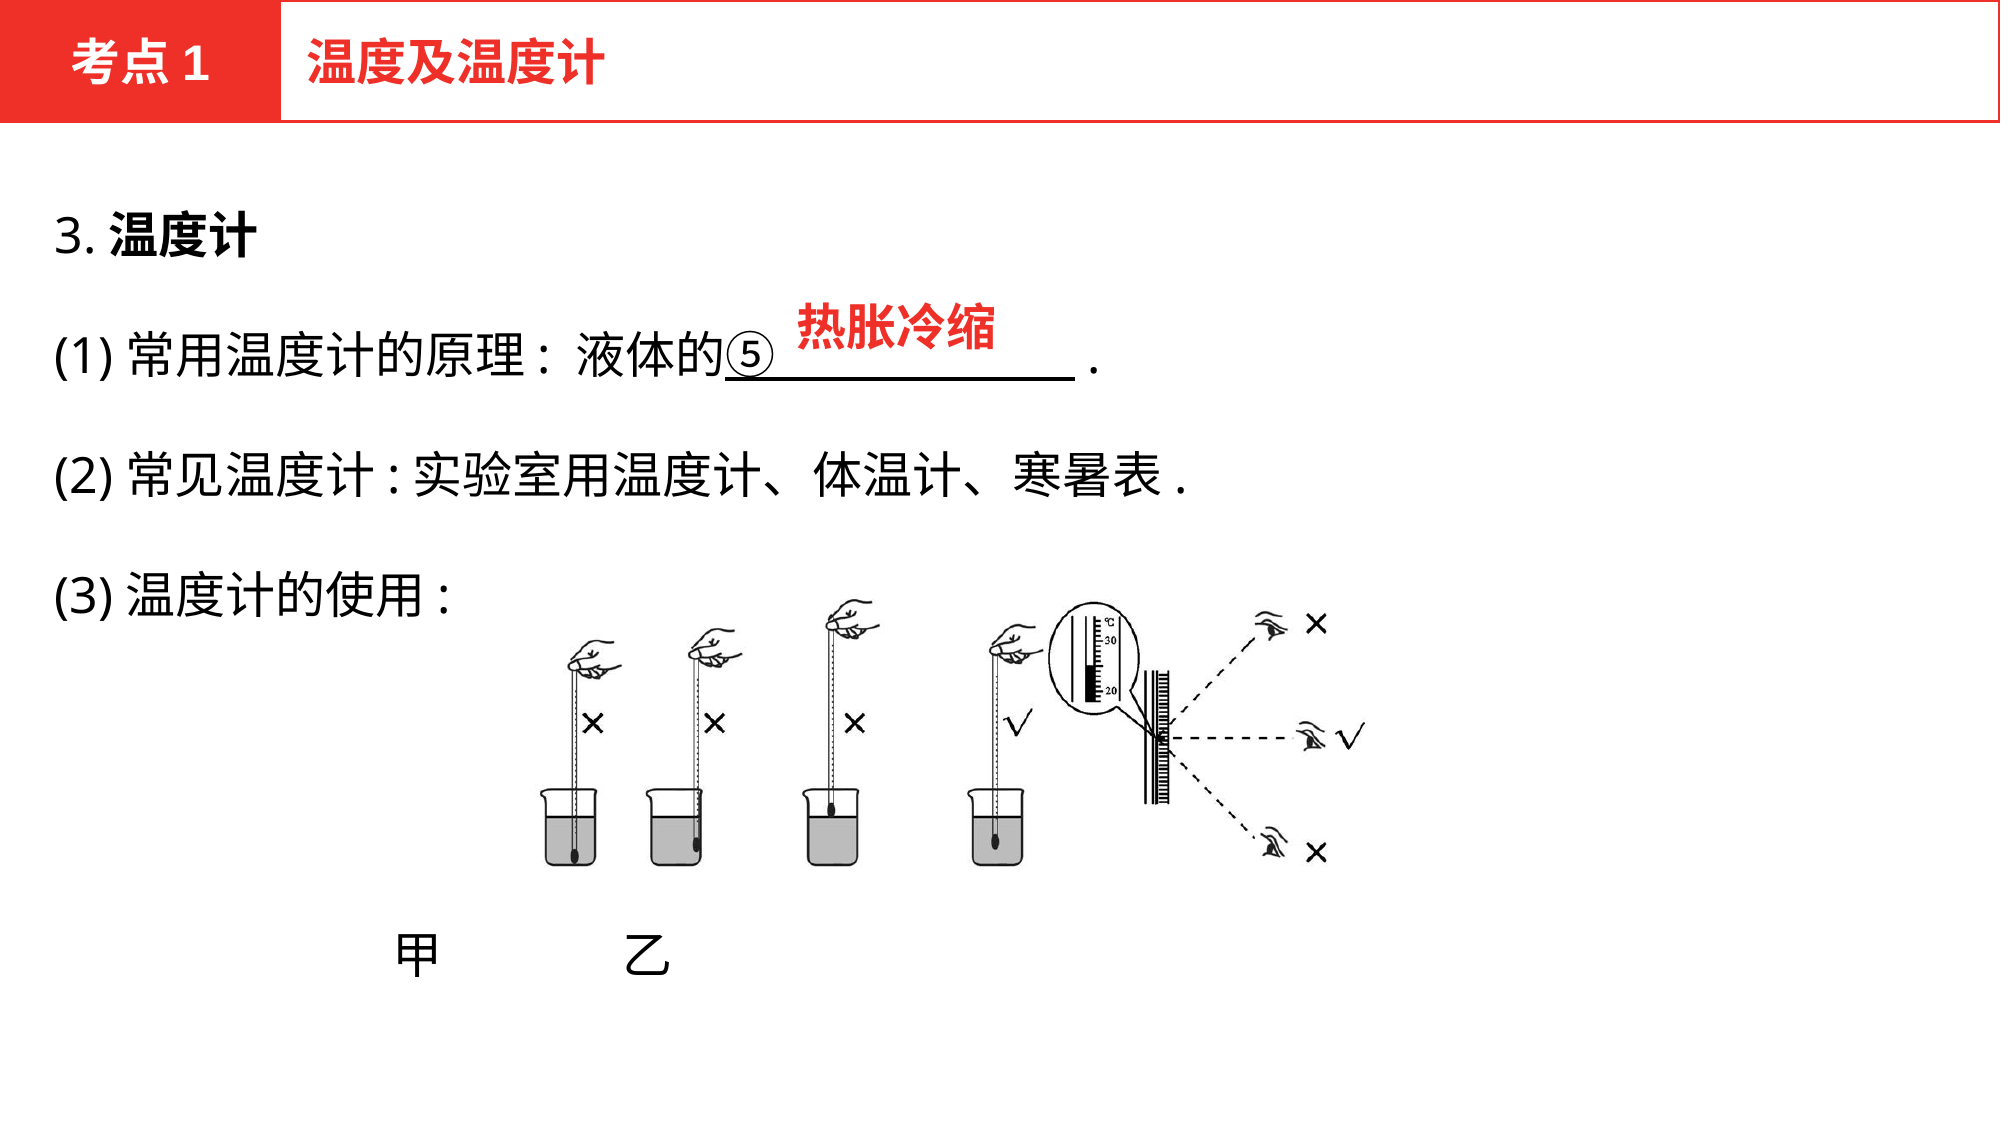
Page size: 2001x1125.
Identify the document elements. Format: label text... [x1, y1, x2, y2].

text_box 3.温度计 (1)常用温度计的原理: 液体的⑤ . (2)常见温度计:实验室用温度计、体温计、寒暑表. (3)温度计的使用: 甲 乙 [39, 135, 1968, 991]
text_box 考点1 [1, 0, 280, 122]
text_box 热胀冷缩 [781, 287, 1076, 363]
text_box 温度及温度计 [276, 0, 2000, 123]
picture [535, 599, 1366, 874]
